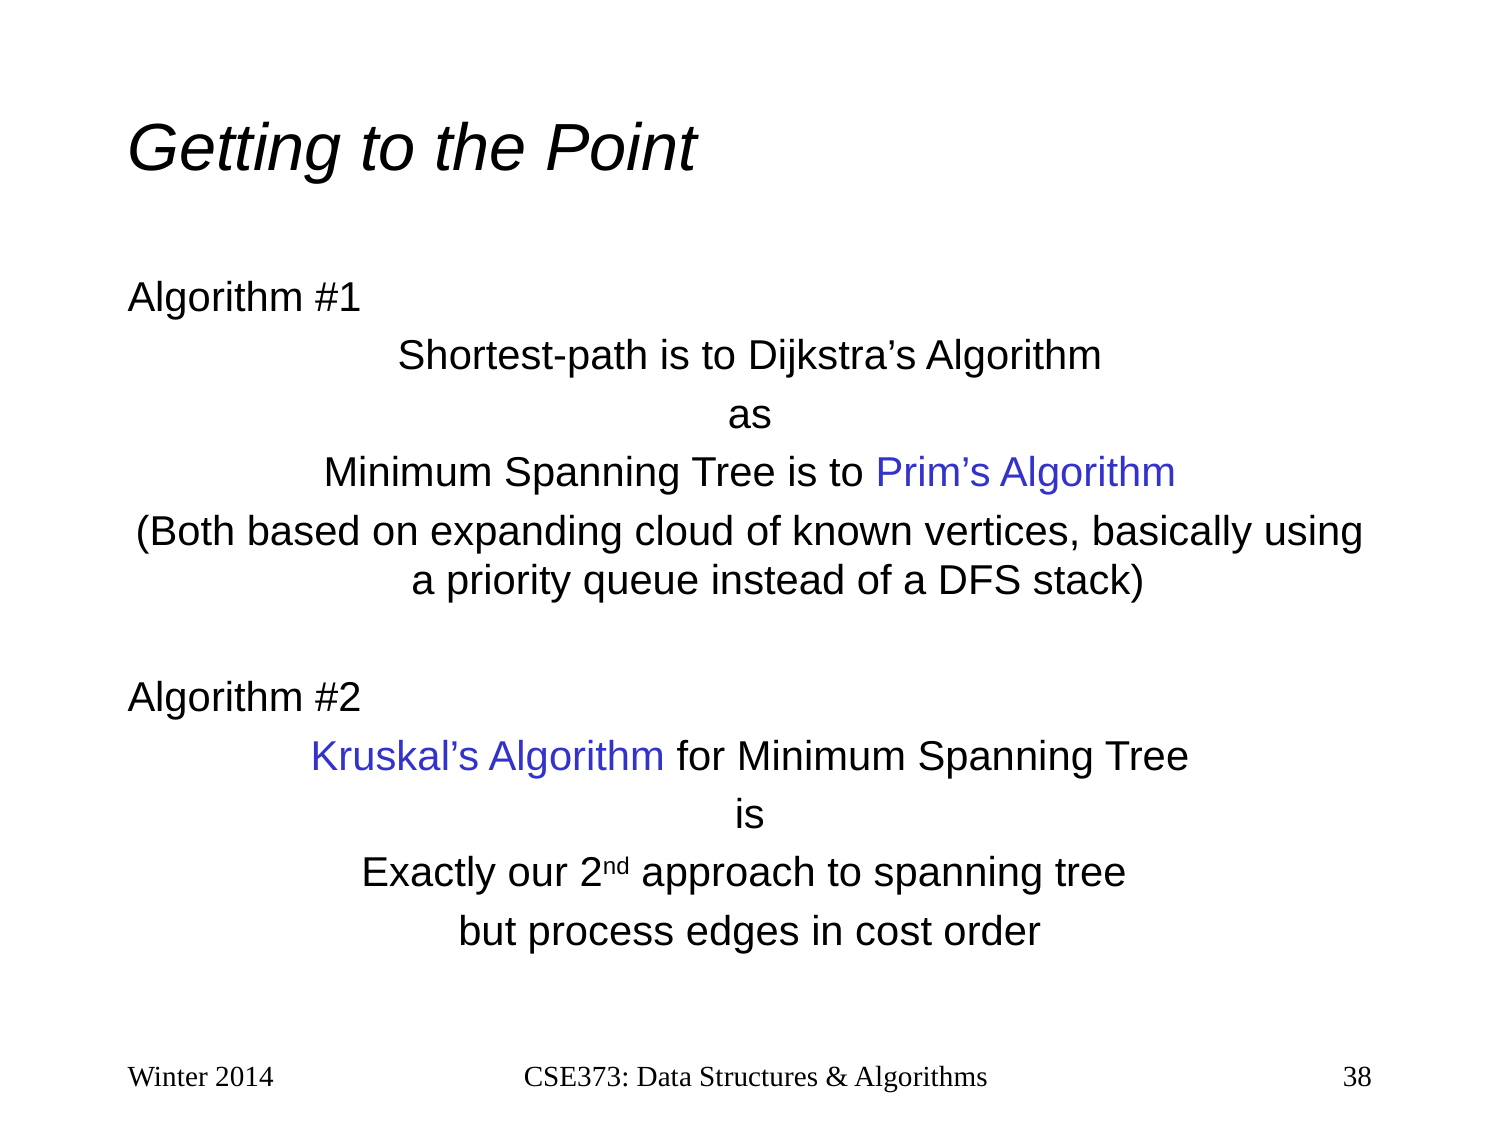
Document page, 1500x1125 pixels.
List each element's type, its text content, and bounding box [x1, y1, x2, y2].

list Algorithm #1 Shortest-path is to Dijkstra’s Algorithm as Minimum Spanning Tree is to Prim’s Algorithm (Both based on expanding cloud of known vertices, basically using a priority queue instead of a DFS stack) Algorithm #2 Kruskal’s Algorithm for Minimum Spanning Tree is Exactly our 2nd approach to spanning tree but process edges in cost order [112, 262, 1388, 1001]
slide_number Winter 2014 [112, 1049, 426, 1125]
title Getting to the Point [112, 49, 1388, 238]
slide_number 38 [1074, 1049, 1388, 1125]
footer CSE373: Data Structures & Algorithms [474, 1049, 1038, 1125]
